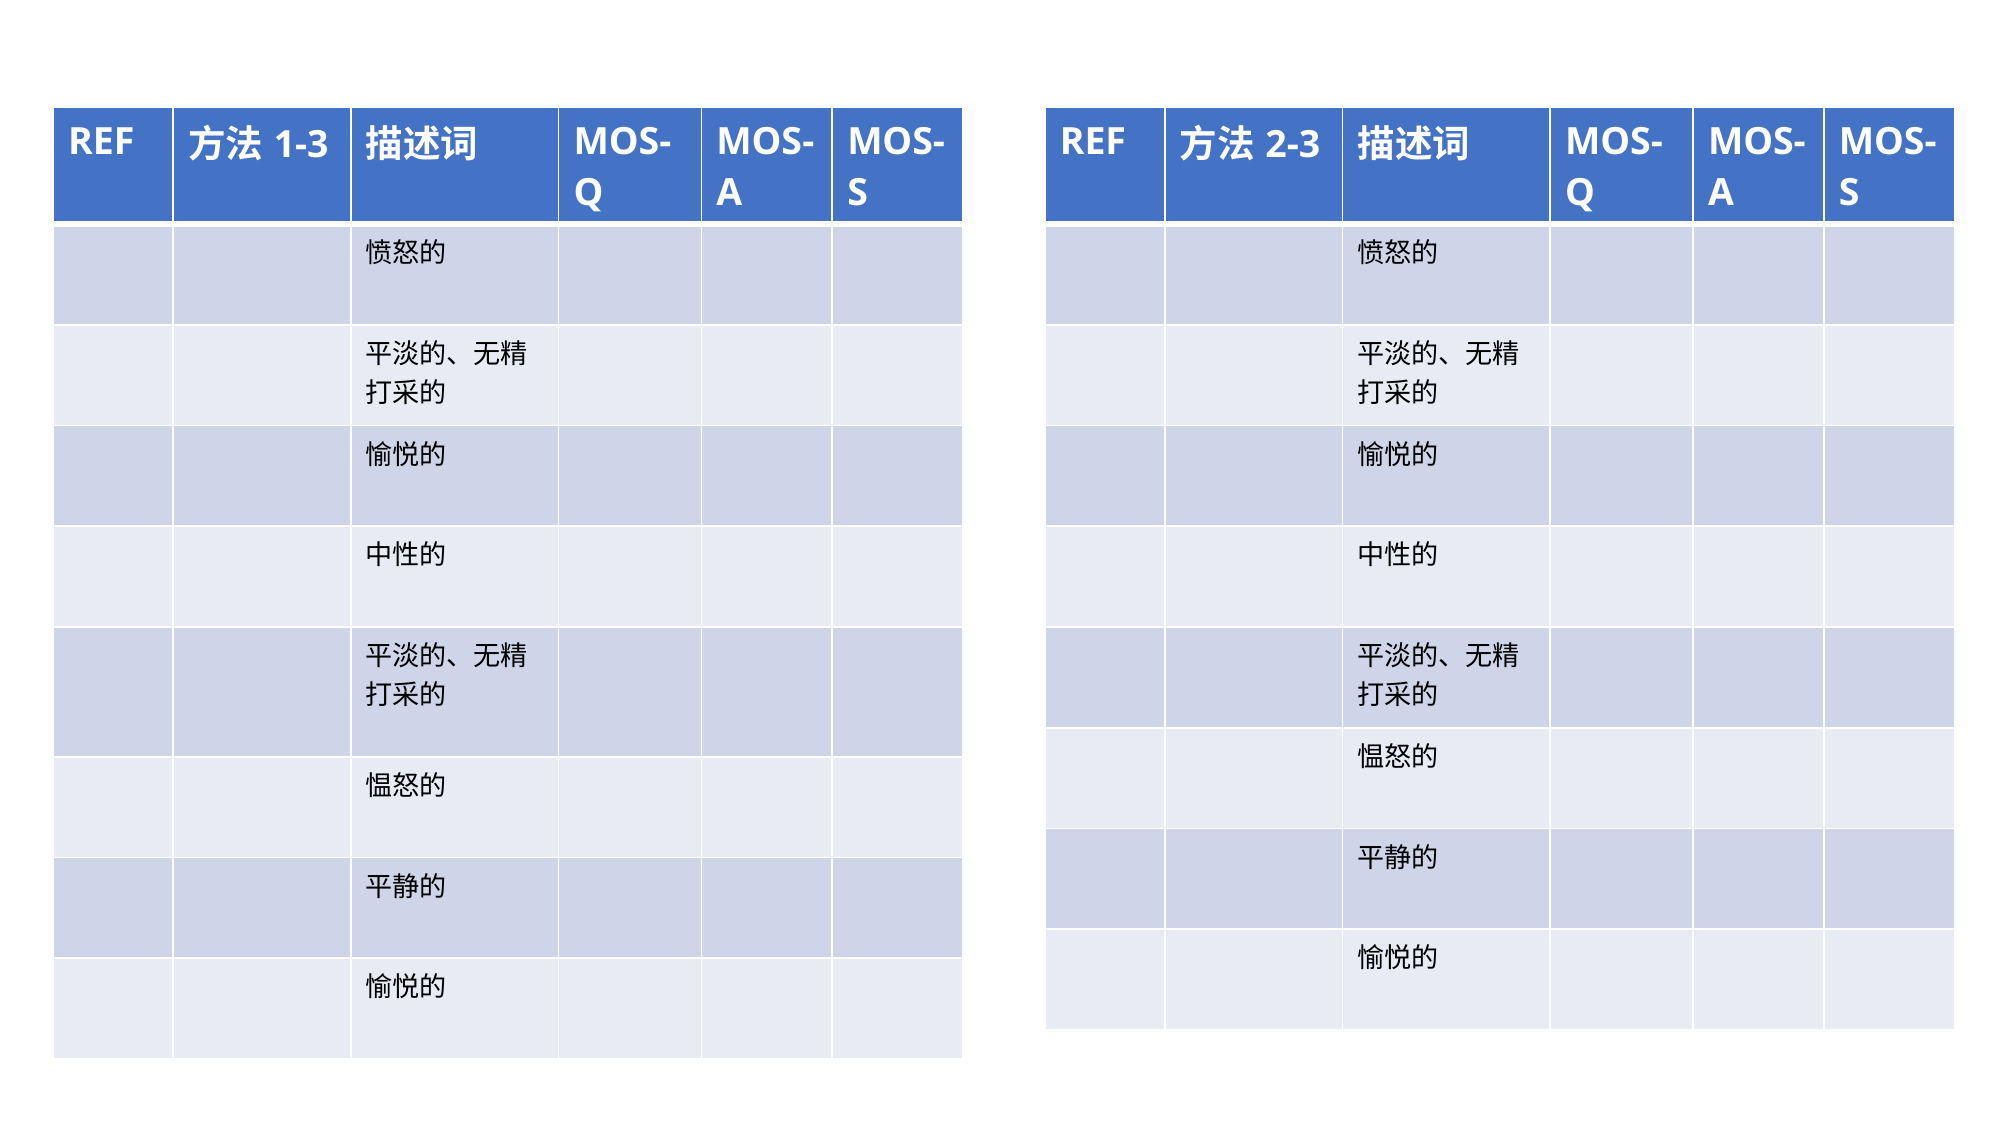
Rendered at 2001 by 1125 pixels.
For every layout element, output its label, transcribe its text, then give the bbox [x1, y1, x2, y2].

table_cell [559, 959, 701, 1058]
table_cell 平静的 [352, 858, 558, 957]
table_header MOS-Q [1551, 108, 1692, 221]
table_cell [1046, 326, 1164, 425]
table_cell 愉悦的 [352, 426, 558, 525]
table_cell 中性的 [1343, 527, 1549, 626]
table_cell [702, 326, 831, 425]
table_cell [559, 227, 701, 324]
table_cell [1694, 829, 1823, 928]
table_cell [1166, 527, 1342, 626]
table_cell [1551, 426, 1692, 525]
table_cell [559, 426, 701, 525]
table_cell [1825, 628, 1954, 727]
table_cell [1166, 628, 1342, 727]
table_cell 愉悦的 [352, 959, 558, 1058]
table_cell [174, 227, 350, 324]
table_cell [559, 326, 701, 425]
table_cell [1551, 227, 1692, 324]
table_cell [1551, 527, 1692, 626]
table_cell 愤怒的 [1343, 227, 1549, 324]
table_cell [1046, 527, 1164, 626]
table_cell [174, 858, 350, 957]
table_cell [1166, 829, 1342, 928]
table_cell [1551, 326, 1692, 425]
table_cell [1825, 930, 1954, 1029]
table_cell [1825, 527, 1954, 626]
table_cell 平静的 [1343, 829, 1549, 928]
table_cell 平淡的、无精打采的 [1343, 326, 1549, 425]
table_cell [1551, 829, 1692, 928]
table_cell [702, 628, 831, 756]
table_cell [1046, 426, 1164, 525]
table_cell [1694, 628, 1823, 727]
table_cell [1166, 729, 1342, 828]
table_cell [1825, 227, 1954, 324]
table_cell [54, 426, 172, 525]
table_cell [702, 858, 831, 957]
table_cell [1166, 326, 1342, 425]
table_cell 平淡的、无精打采的 [352, 628, 558, 756]
table_cell [559, 527, 701, 626]
table_cell [833, 628, 962, 756]
table_cell [702, 758, 831, 857]
table_header 描述词 [352, 108, 558, 221]
table_cell [1166, 930, 1342, 1029]
table_cell [702, 527, 831, 626]
table_cell [1694, 930, 1823, 1029]
table_header MOS-S [1825, 108, 1954, 221]
table_cell [1694, 729, 1823, 828]
table_cell [702, 426, 831, 525]
table_header REF [54, 108, 172, 221]
table_cell [1694, 426, 1823, 525]
table_cell 愉悦的 [1343, 930, 1549, 1029]
table_cell 中性的 [352, 527, 558, 626]
table_cell [54, 628, 172, 756]
table_cell [174, 527, 350, 626]
table_cell [54, 326, 172, 425]
table_cell [1551, 729, 1692, 828]
table_cell [1046, 628, 1164, 727]
table_header 方法2-3 [1166, 108, 1342, 221]
table_cell [1825, 426, 1954, 525]
table_header 方法1-3 [174, 108, 350, 221]
table_header MOS-A [702, 108, 831, 221]
table_cell [1694, 326, 1823, 425]
table_cell [54, 227, 172, 324]
table_cell [54, 858, 172, 957]
table_cell [1166, 426, 1342, 525]
table_cell [833, 858, 962, 957]
table_cell [833, 527, 962, 626]
table_cell [702, 227, 831, 324]
table_cell [1825, 326, 1954, 425]
table_cell [1551, 628, 1692, 727]
table_cell 愠怒的 [1343, 729, 1549, 828]
table_cell 愤怒的 [352, 227, 558, 324]
table_cell [1825, 729, 1954, 828]
table_cell [174, 959, 350, 1058]
table_cell [833, 426, 962, 525]
table_cell 平淡的、无精打采的 [352, 326, 558, 425]
table_cell [702, 959, 831, 1058]
table_cell [1046, 729, 1164, 828]
table_header MOS-Q [559, 108, 701, 221]
table_cell 平淡的、无精打采的 [1343, 628, 1549, 727]
table_cell [54, 959, 172, 1058]
table_cell [1551, 930, 1692, 1029]
table_cell [559, 628, 701, 756]
table_cell [1825, 829, 1954, 928]
table_cell [1046, 829, 1164, 928]
table_cell [833, 758, 962, 857]
table_cell [559, 758, 701, 857]
table_cell [1166, 227, 1342, 324]
table_header MOS-A [1694, 108, 1823, 221]
table_cell [54, 527, 172, 626]
table_cell [559, 858, 701, 957]
table_cell [54, 758, 172, 857]
table_cell [1694, 527, 1823, 626]
table_header REF [1046, 108, 1164, 221]
table_cell [1694, 227, 1823, 324]
table_cell [1046, 930, 1164, 1029]
table_cell [174, 326, 350, 425]
table_cell [174, 758, 350, 857]
table_header MOS-S [833, 108, 962, 221]
table_cell [833, 959, 962, 1058]
table_cell [833, 227, 962, 324]
table_cell 愠怒的 [352, 758, 558, 857]
table_cell [174, 628, 350, 756]
table_cell 愉悦的 [1343, 426, 1549, 525]
table_cell [174, 426, 350, 525]
table_cell [833, 326, 962, 425]
table_cell [1046, 227, 1164, 324]
table_header 描述词 [1343, 108, 1549, 221]
